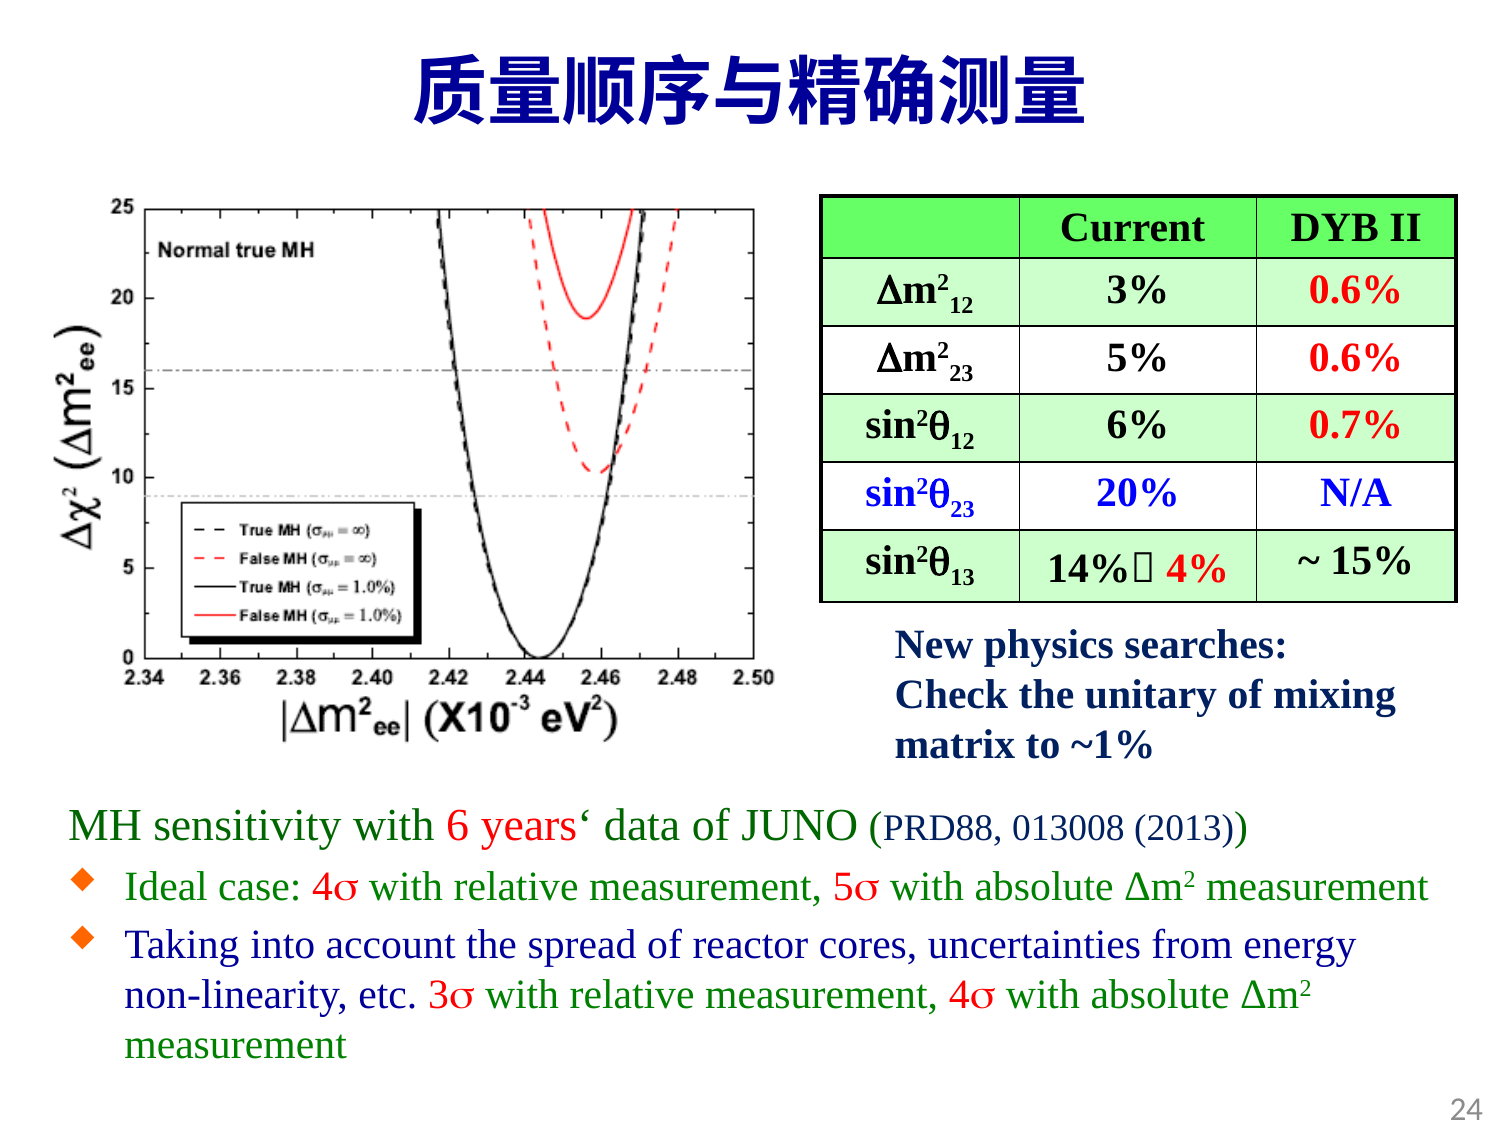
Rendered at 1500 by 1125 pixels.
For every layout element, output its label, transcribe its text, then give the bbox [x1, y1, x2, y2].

table_cell N/A [1257, 463, 1454, 529]
slide_number 24 [1148, 1089, 1498, 1125]
table_cell 14% 4% [1020, 531, 1256, 601]
table_cell 0.6% [1257, 327, 1454, 393]
list MH sensitivity with 6 years‘ data of JUNO (PRD88, 013008 (2013)) Ideal case: 4 with relative measurement, 5 with absolute Δm2 measurement Taking into account the spread of reactor cores, uncertainties from energy non-linearity, etc. 3 with relative measurement, 4 with absolute Δm2 measurement [53, 787, 1447, 1094]
table_cell 6% [1020, 395, 1256, 461]
table_header Current [1020, 198, 1256, 257]
picture [29, 167, 810, 752]
table_cell Dm212 [823, 259, 1019, 325]
table_cell 0.7% [1257, 395, 1454, 461]
table_header [823, 198, 1019, 257]
table_cell 0.6% [1257, 259, 1454, 325]
table_cell 20% [1020, 463, 1256, 529]
table_cell 3% [1020, 259, 1256, 325]
table_cell sin2q23 [823, 463, 1019, 529]
text_box New physics searches: Check the unitary of mixing matrix to ~1% [879, 609, 1424, 775]
table_cell sin2q13 [823, 531, 1019, 601]
table_cell Dm223 [823, 327, 1019, 393]
table_cell 5% [1020, 327, 1256, 393]
table_cell sin2q12 [823, 395, 1019, 461]
table_cell ~ 15% [1257, 531, 1454, 601]
title 质量顺序与精确测量 [0, 40, 1500, 138]
table_header DYB II [1257, 198, 1454, 257]
